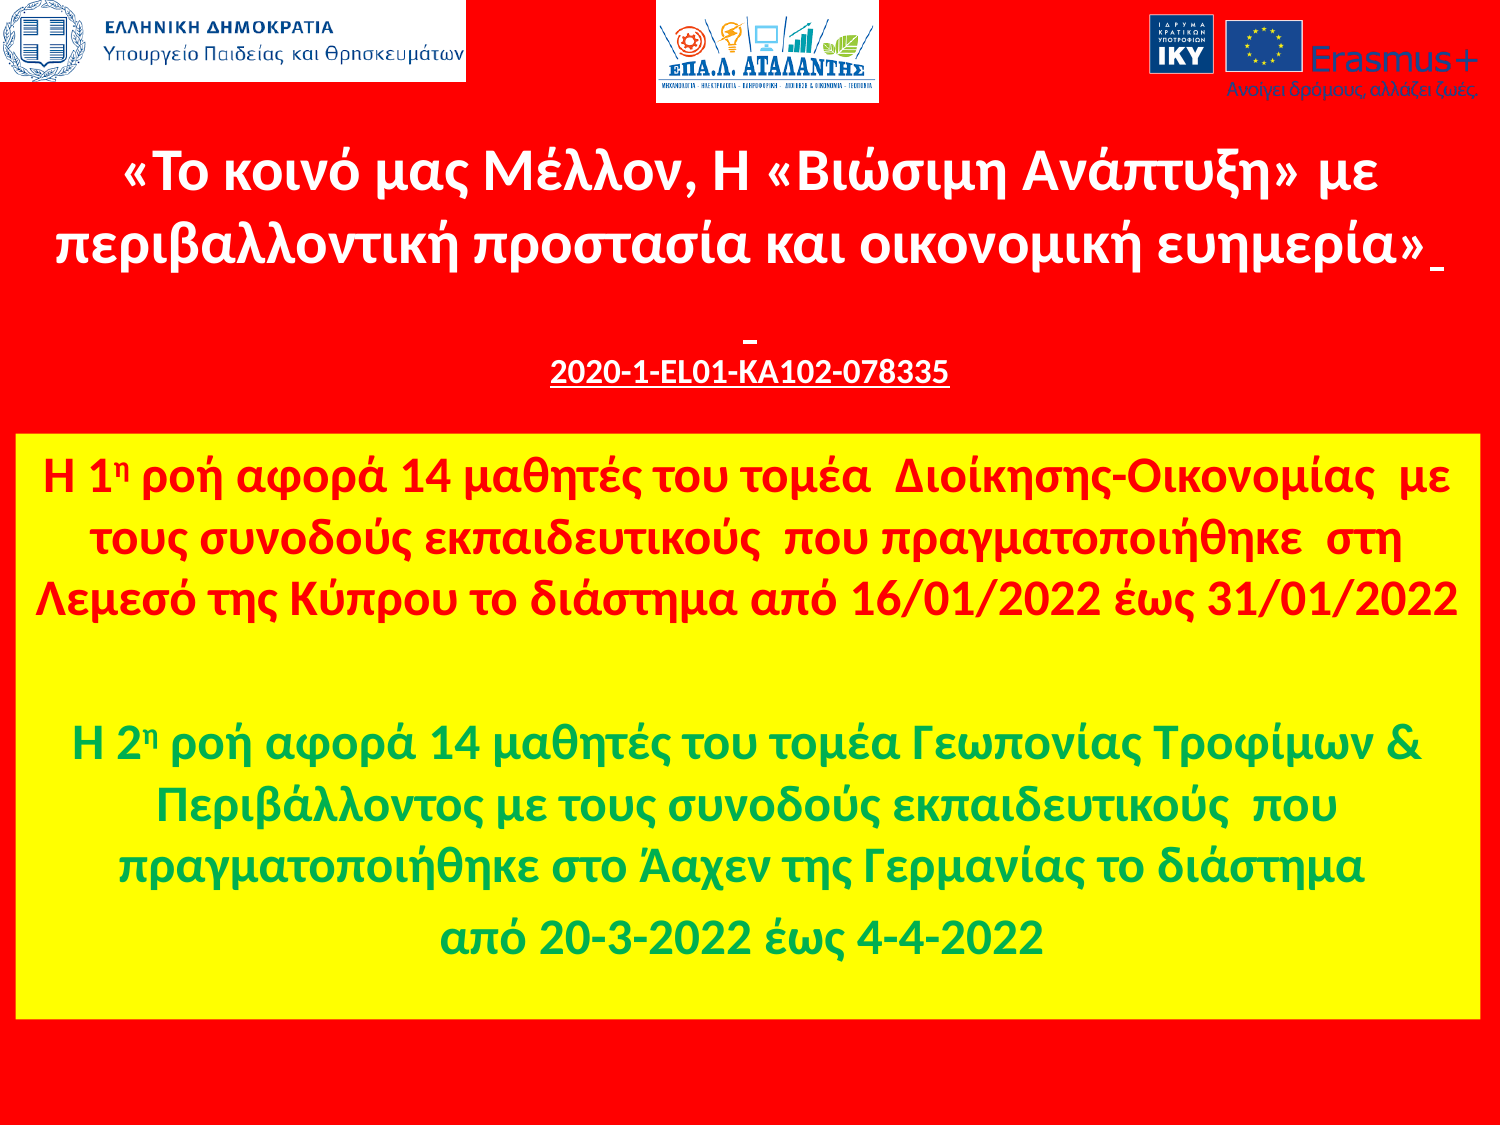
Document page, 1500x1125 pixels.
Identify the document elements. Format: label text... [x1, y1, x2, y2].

title «Το κοινό μας Μέλλον, Η «Βιώσιμη Ανάπτυξη» με περιβαλλοντική προστασία και οικονομική ευημερία» 2020-1-EL01-KA102-078335 [35, 122, 1465, 399]
subtitle Η 1η ροή αφορά 14 μαθητές του τομέα Διοίκησης-Οικονομίας με τους συνοδούς εκπαιδευτικούς που πραγματοποιήθηκε στη Λεμεσό της Κύπρου το διάστημα από 16/01/2022 έως 31/01/2022 Η 2η ροή αφορά 14 μαθητές του τομέα Γεωπονίας Τροφίμων & Περιβάλλοντος με τους συνοδούς εκπαιδευτικούς που πραγματοποιήθηκε στο Άαχεν της Γερμανίας το διάστημα από 20-3-2022 έως 4-4-2022 [15, 433, 1481, 1020]
picture [0, 0, 467, 83]
picture [1148, 0, 1500, 118]
picture [655, 0, 880, 104]
